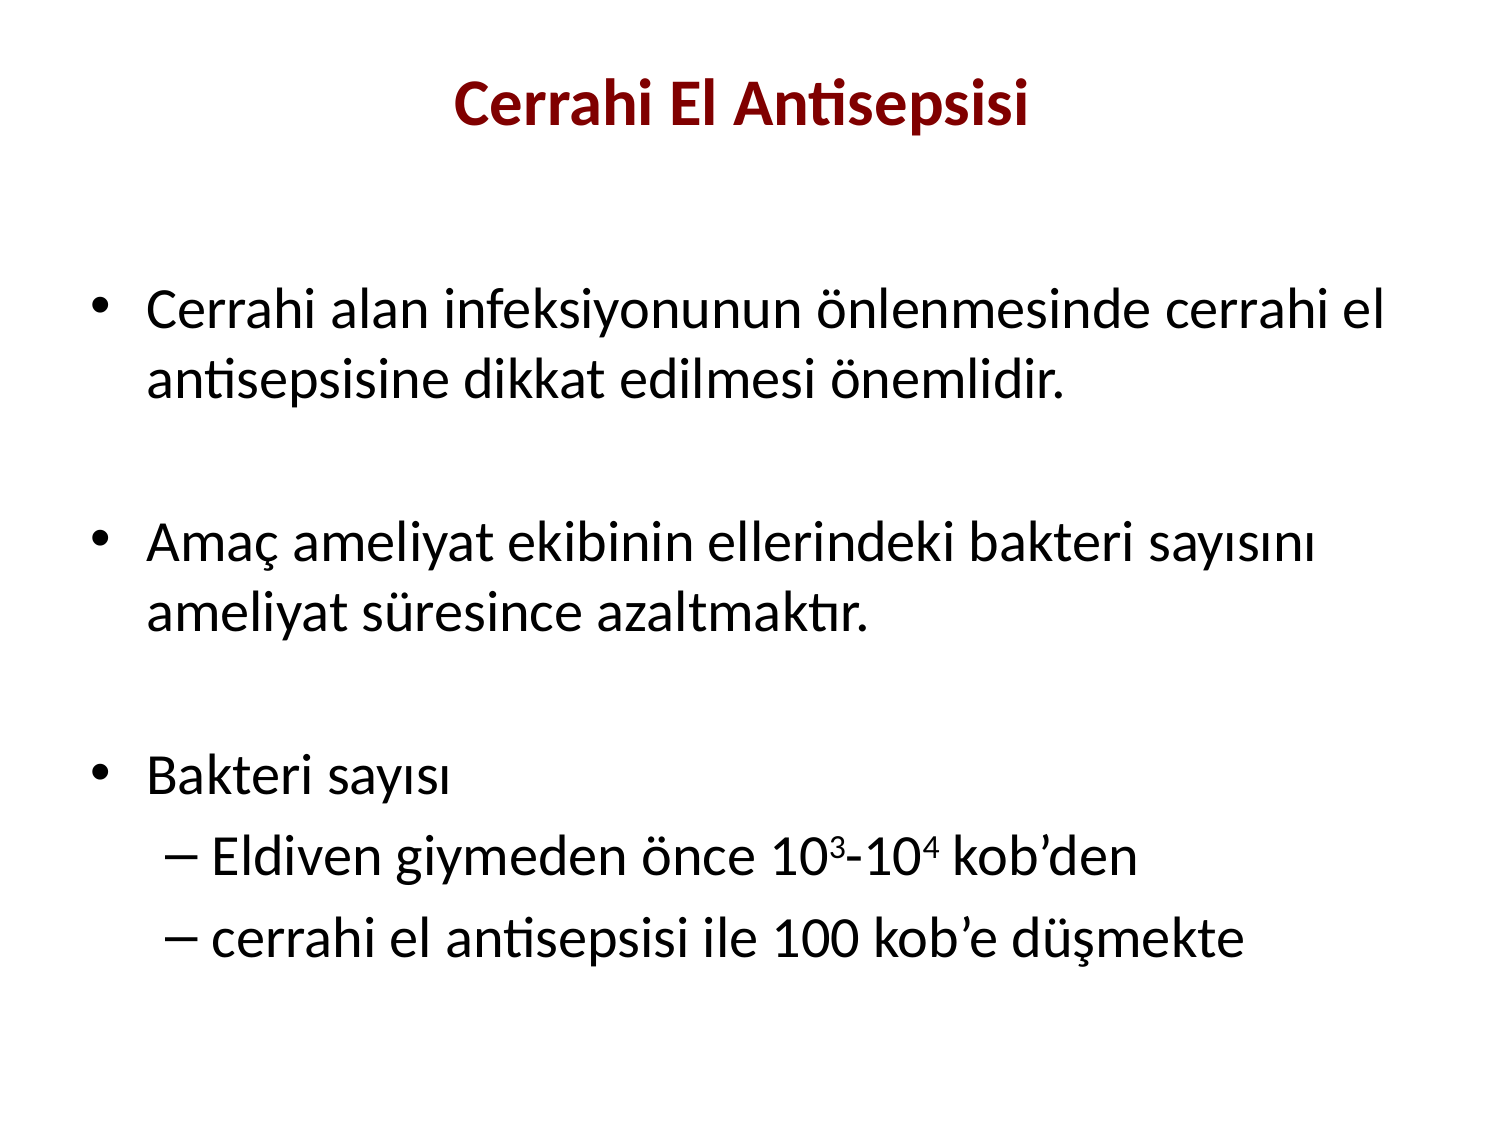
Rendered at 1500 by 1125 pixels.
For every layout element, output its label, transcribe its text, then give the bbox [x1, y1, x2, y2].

list Cerrahi alan infeksiyonunun önlenmesinde cerrahi el antisepsisine dikkat edilmesi önemlidir. Amaç ameliyat ekibinin ellerindeki bakteri sayısını ameliyat süresince azaltmaktır. Bakteri sayısı Eldiven giymeden önce 103-104 kob’den cerrahi el antisepsisi ile 100 kob’e düşmekte [75, 262, 1425, 1005]
title Cerrahi El Antisepsisi [75, 45, 1425, 233]
